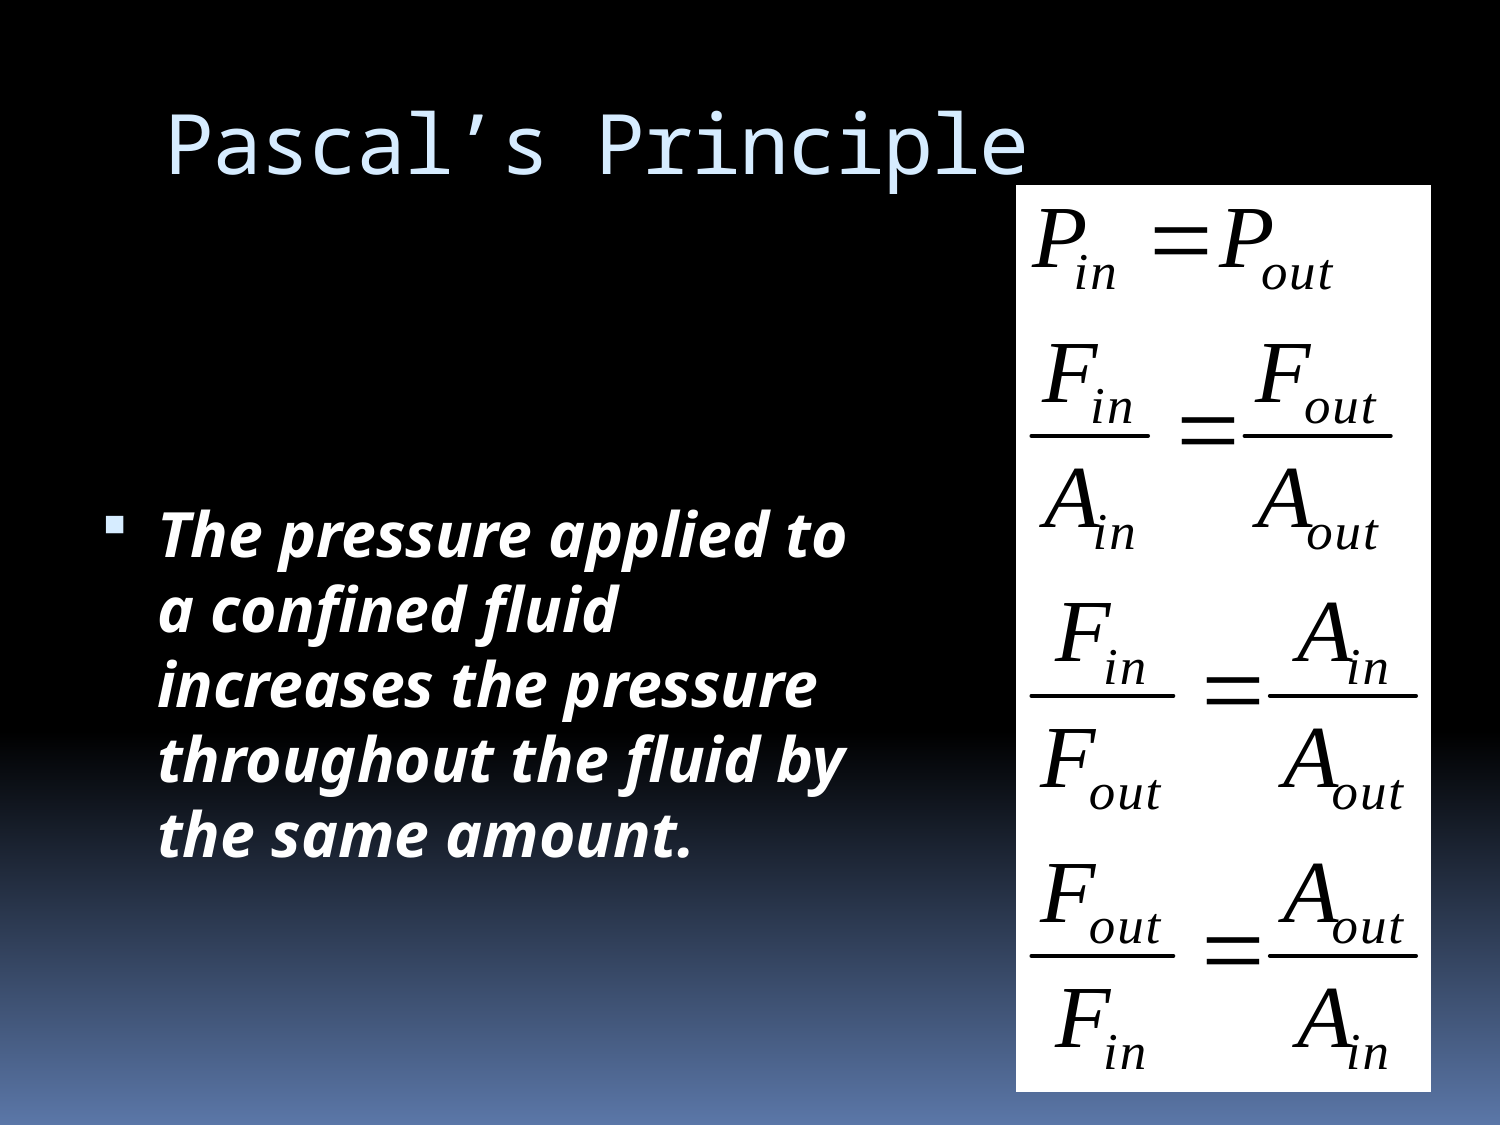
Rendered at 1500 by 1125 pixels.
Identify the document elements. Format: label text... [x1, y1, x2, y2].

title Pascal’s Principle [150, 83, 1425, 234]
list The pressure applied to a confined fluid increases the pressure throughout the fluid by the same amount. [75, 487, 900, 1043]
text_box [1015, 184, 1432, 1093]
